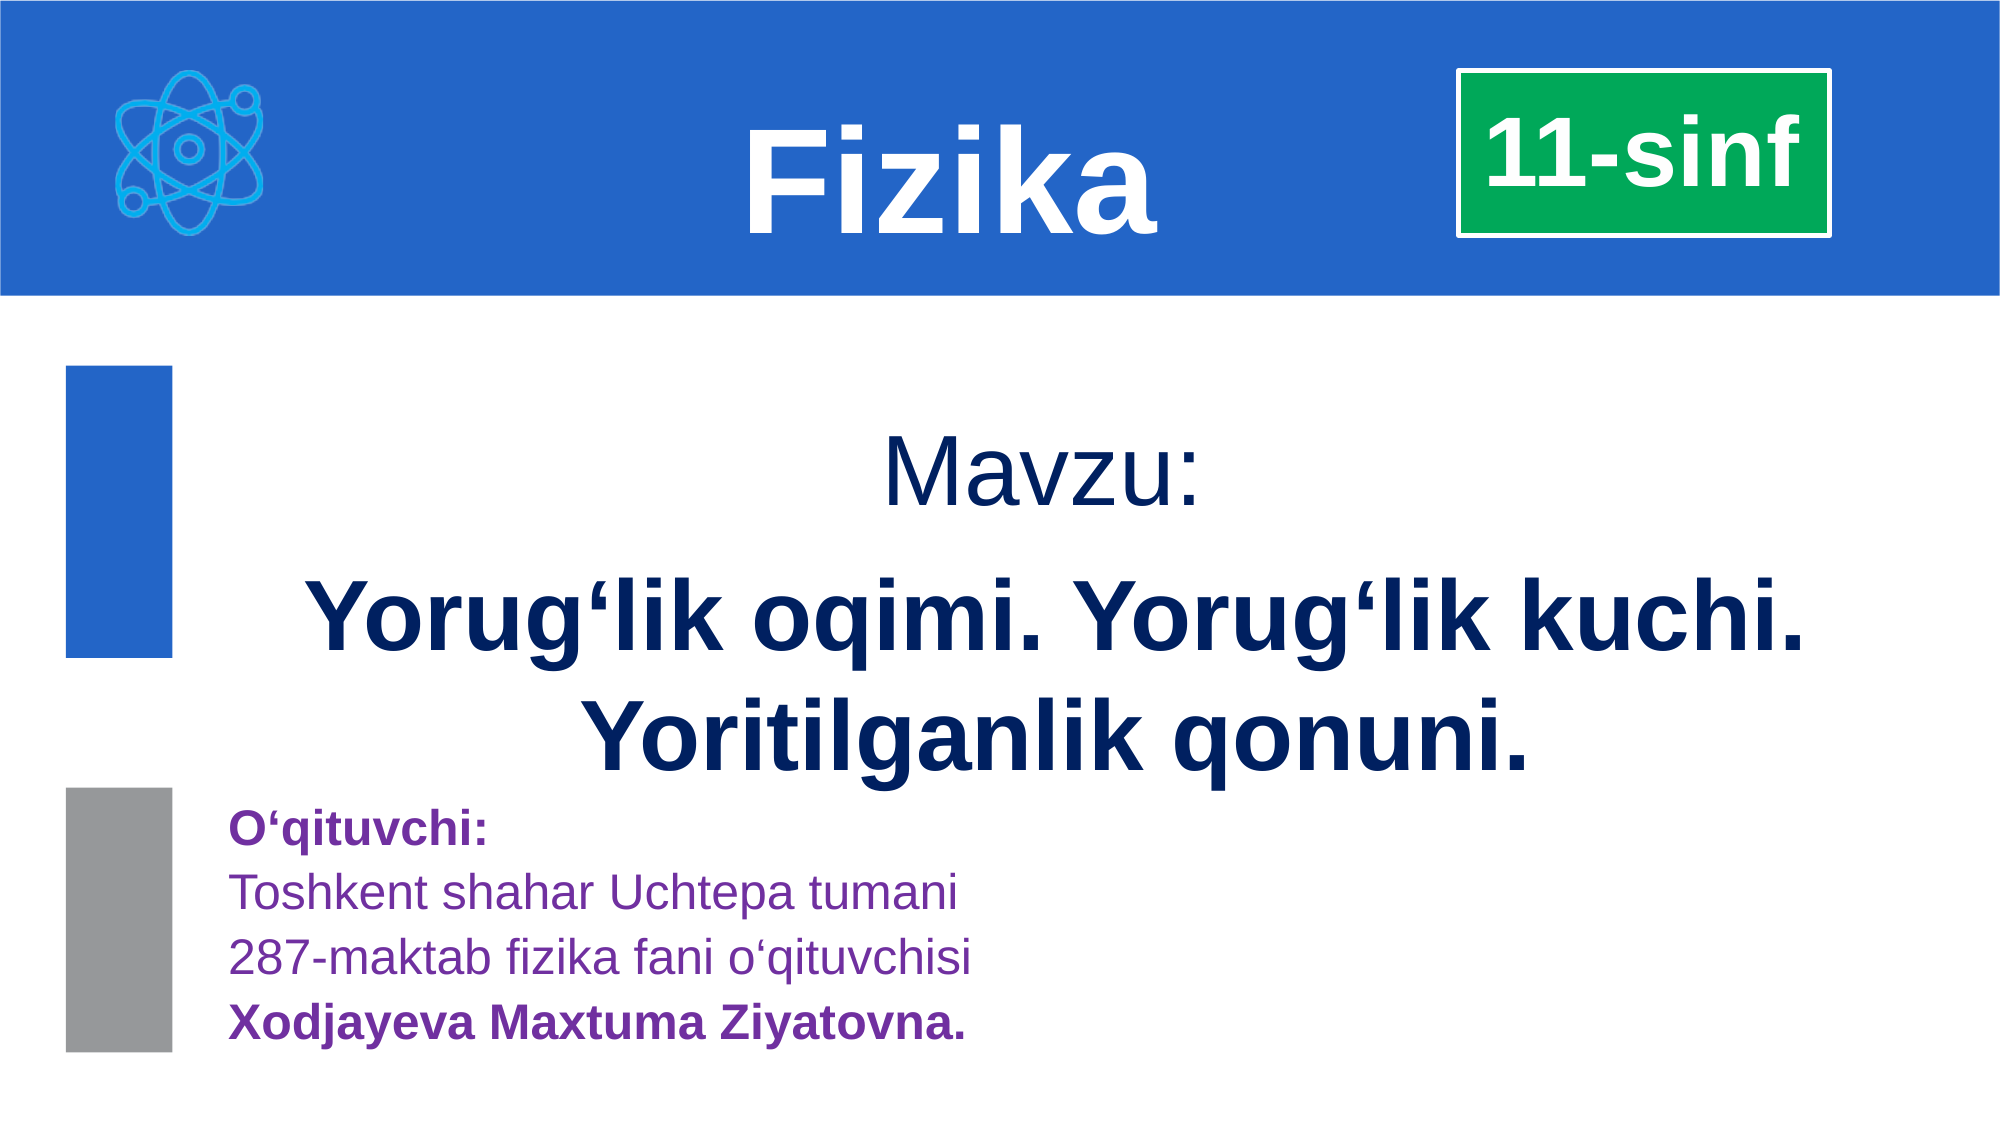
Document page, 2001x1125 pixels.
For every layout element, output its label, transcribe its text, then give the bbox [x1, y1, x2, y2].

text_box [0, 0, 2000, 296]
text_box [115, 70, 264, 236]
text_box Mavzu: Yorug‘lik oqimi. Yorug‘lik kuchi. Yoritilganlik qonuni. O‘qituvchi: Toshkent shahar Uchtepa tumani 287-maktab fizika fani o‘qituvchisi Xodjayeva Maxtuma Ziyatovna. [221, 400, 1891, 1125]
text_box [65, 365, 173, 658]
text_box 11-sinf [1556, 82, 1817, 207]
text_box Fizika [337, 78, 1556, 264]
text_box [1458, 70, 1830, 236]
text_box [65, 787, 173, 1053]
